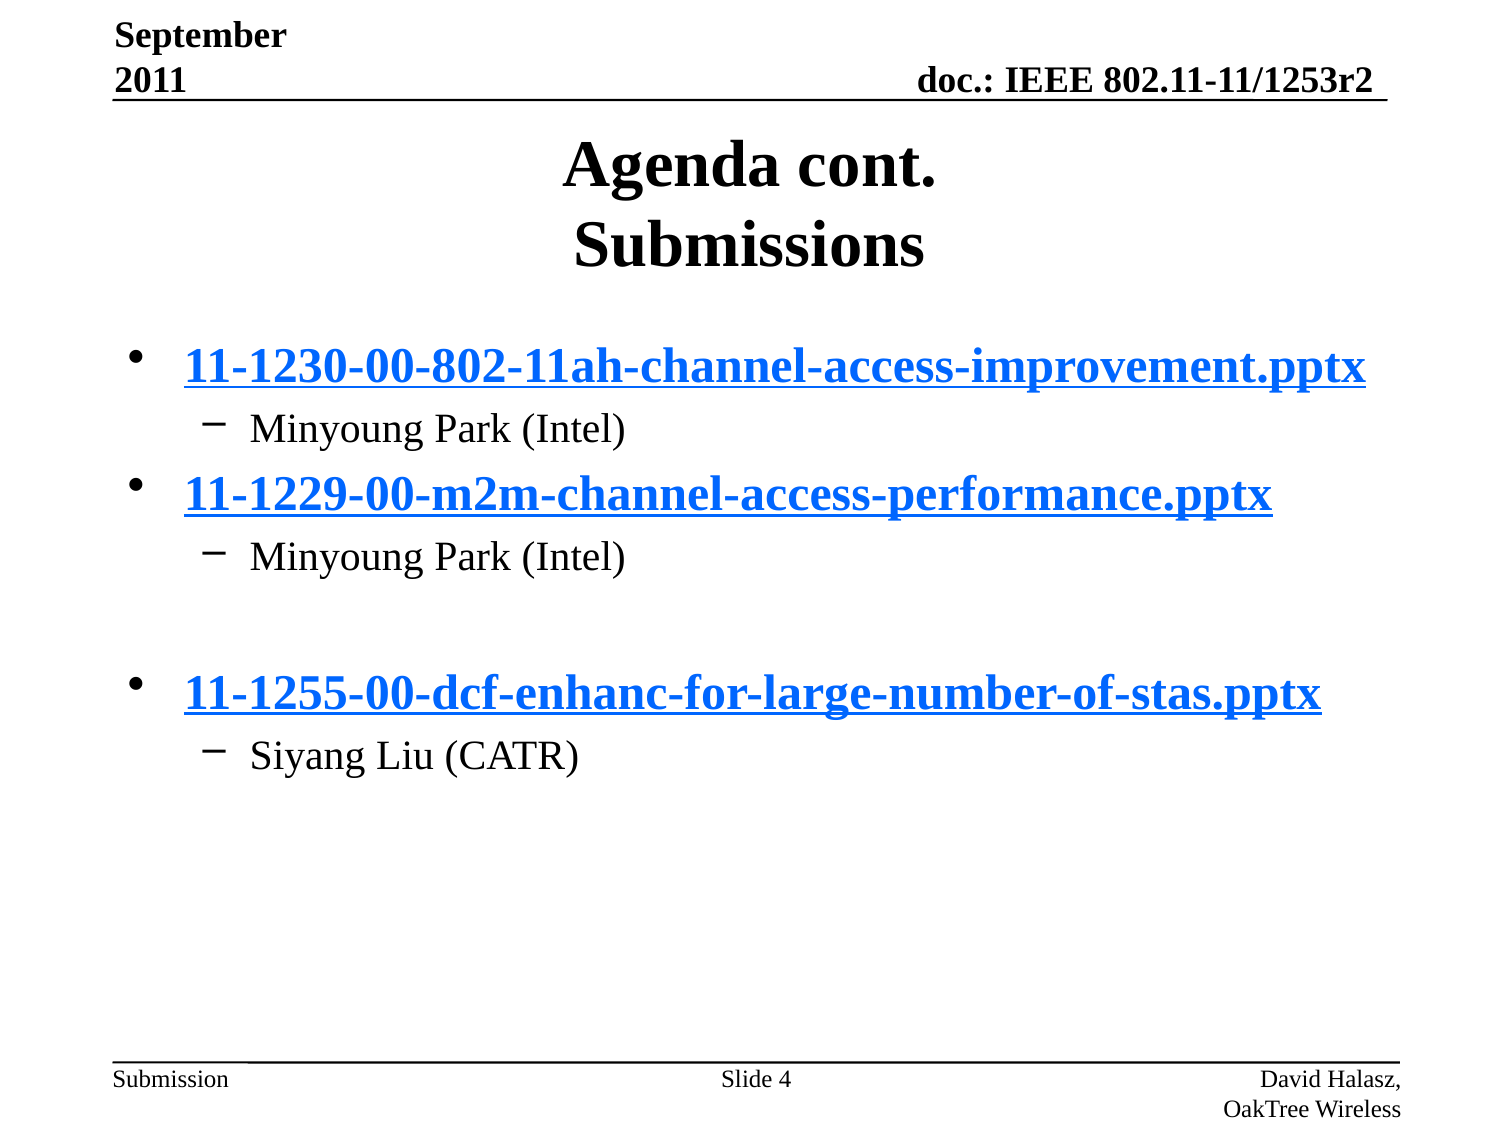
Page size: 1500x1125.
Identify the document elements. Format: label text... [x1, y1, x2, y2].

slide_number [114, 54, 333, 101]
footer David Halasz, OakTree Wireless [1185, 1061, 1402, 1093]
slide_number Slide 4 [712, 1061, 800, 1093]
title Agenda cont. Submissions [112, 112, 1388, 288]
list 11-1230-00-802-11ah-channel-access-improvement.pptx Minyoung Park (Intel) 11-1229-00-m2m-channel-access-performance.pptx Minyoung Park (Intel) 11-1255-00-dcf-enhanc-for-large-number-of-stas.pptx Siyang Liu (CATR) [112, 324, 1388, 1001]
